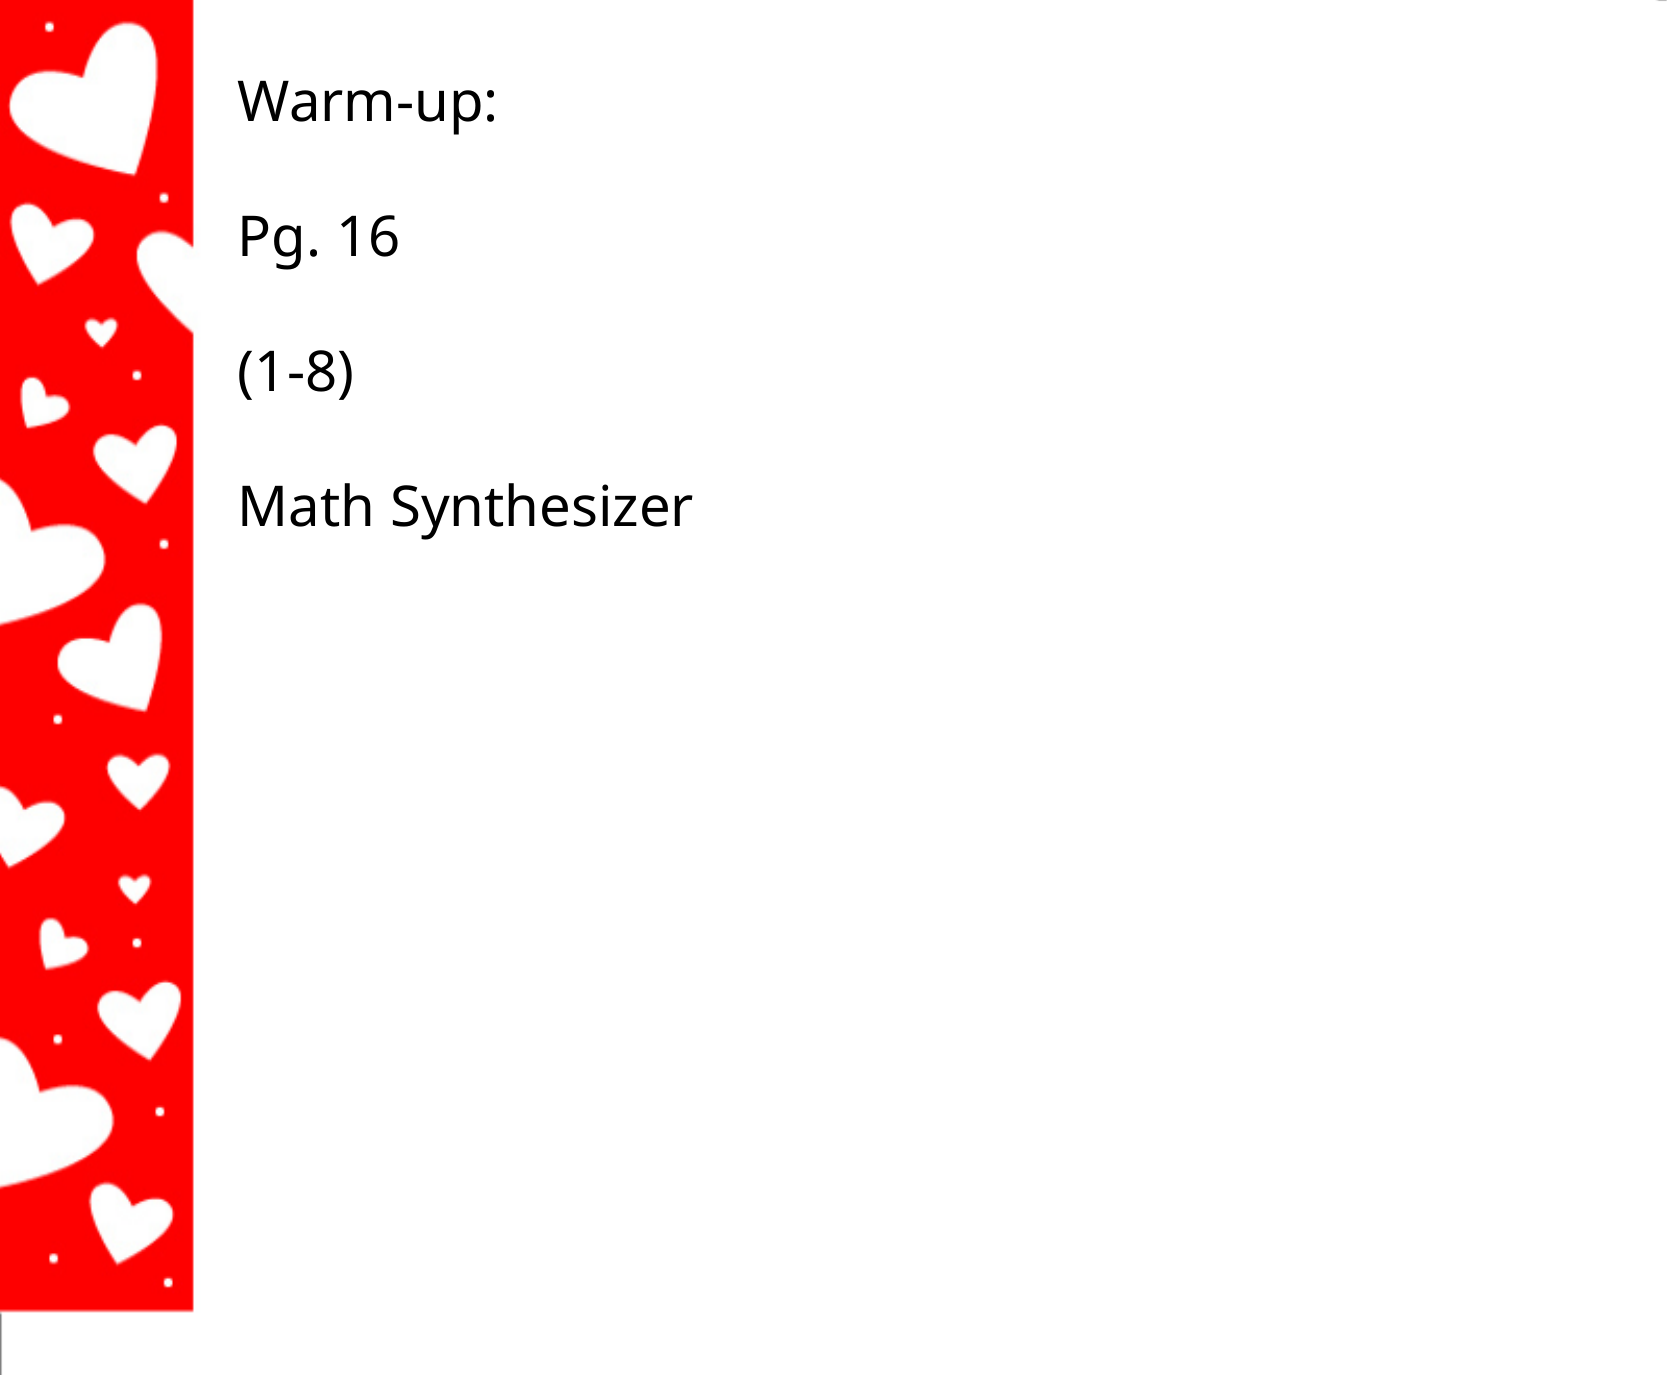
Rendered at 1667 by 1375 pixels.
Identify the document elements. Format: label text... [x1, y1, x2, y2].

text_box Warm-up: Pg. 16 (1-8) Math Synthesizer [223, 57, 896, 545]
picture [0, 0, 1667, 1375]
